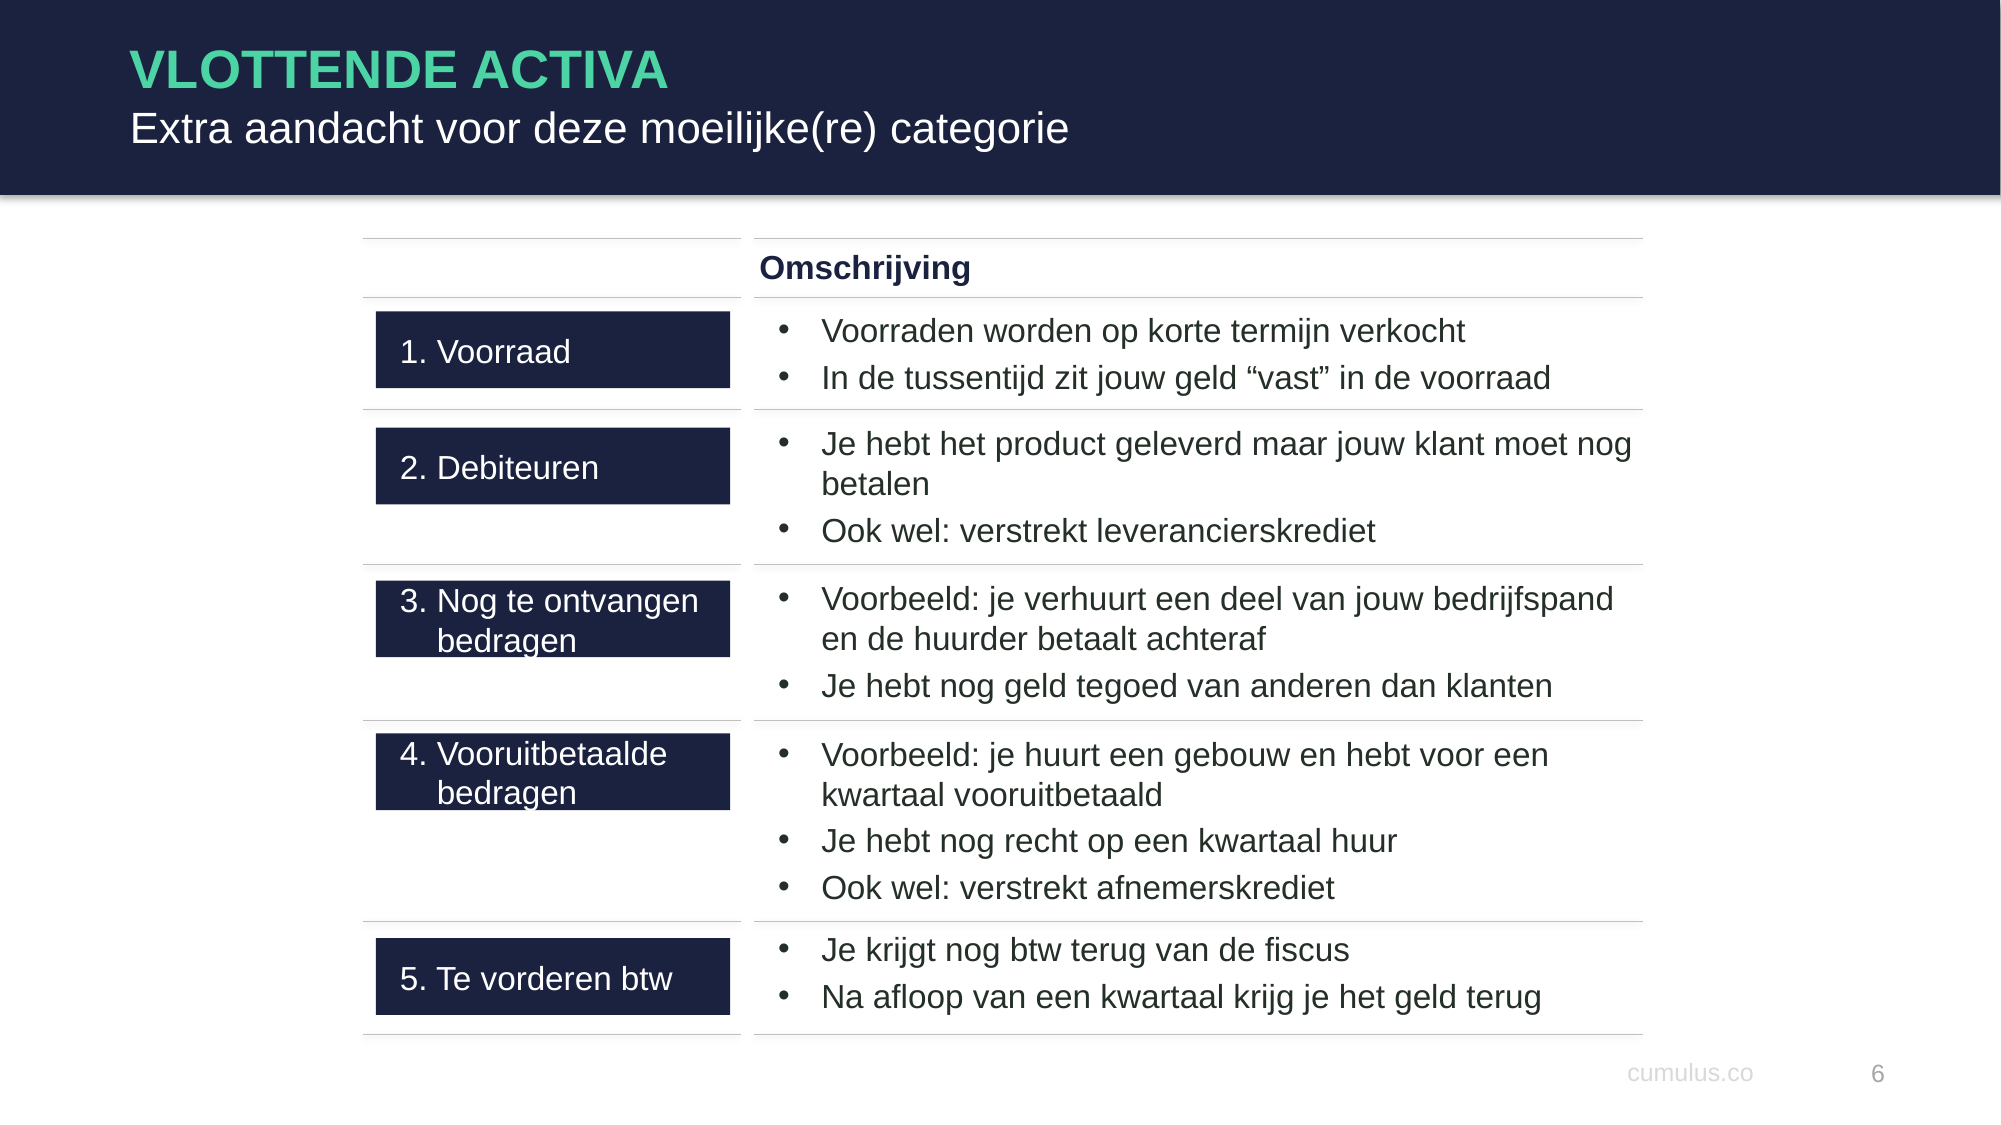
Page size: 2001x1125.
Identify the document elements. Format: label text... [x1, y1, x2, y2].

text_box 2. Debiteuren [375, 427, 731, 505]
text_box 4. Vooruitbetaalde bedragen [375, 733, 731, 811]
text_box 5. Te vorderen btw [375, 938, 731, 1015]
text_box Omschrijving [744, 246, 1061, 294]
text_box Je hebt het product geleverd maar jouw klant moet nog betalen Ook wel: verstrekt leverancierskrediet [763, 414, 1649, 569]
title VLOTTENDE ACTIVA Extra aandacht voor deze moeilijke(re) categorie [114, 26, 1970, 174]
text_box Voorraden worden op korte termijn verkocht In de tussentijd zit jouw geld “vast” in de voorraad [763, 301, 1649, 404]
text_box Voorbeeld: je verhuurt een deel van jouw bedrijfspand en de huurder betaalt achteraf Je hebt nog geld tegoed van anderen dan klanten [763, 569, 1649, 683]
text_box 3. Nog te ontvangen bedragen [375, 580, 731, 658]
slide_number 6 [1433, 1042, 1900, 1103]
text_box Je krijgt nog btw terug van de fiscus Na afloop van een kwartaal krijg je het geld terug [763, 920, 1649, 1060]
text_box 1. Voorraad [375, 311, 731, 389]
text_box Voorbeeld: je huurt een gebouw en hebt voor een kwartaal vooruitbetaald Je hebt nog recht op een kwartaal huur Ook wel: verstrekt afnemerskrediet [763, 725, 1649, 873]
